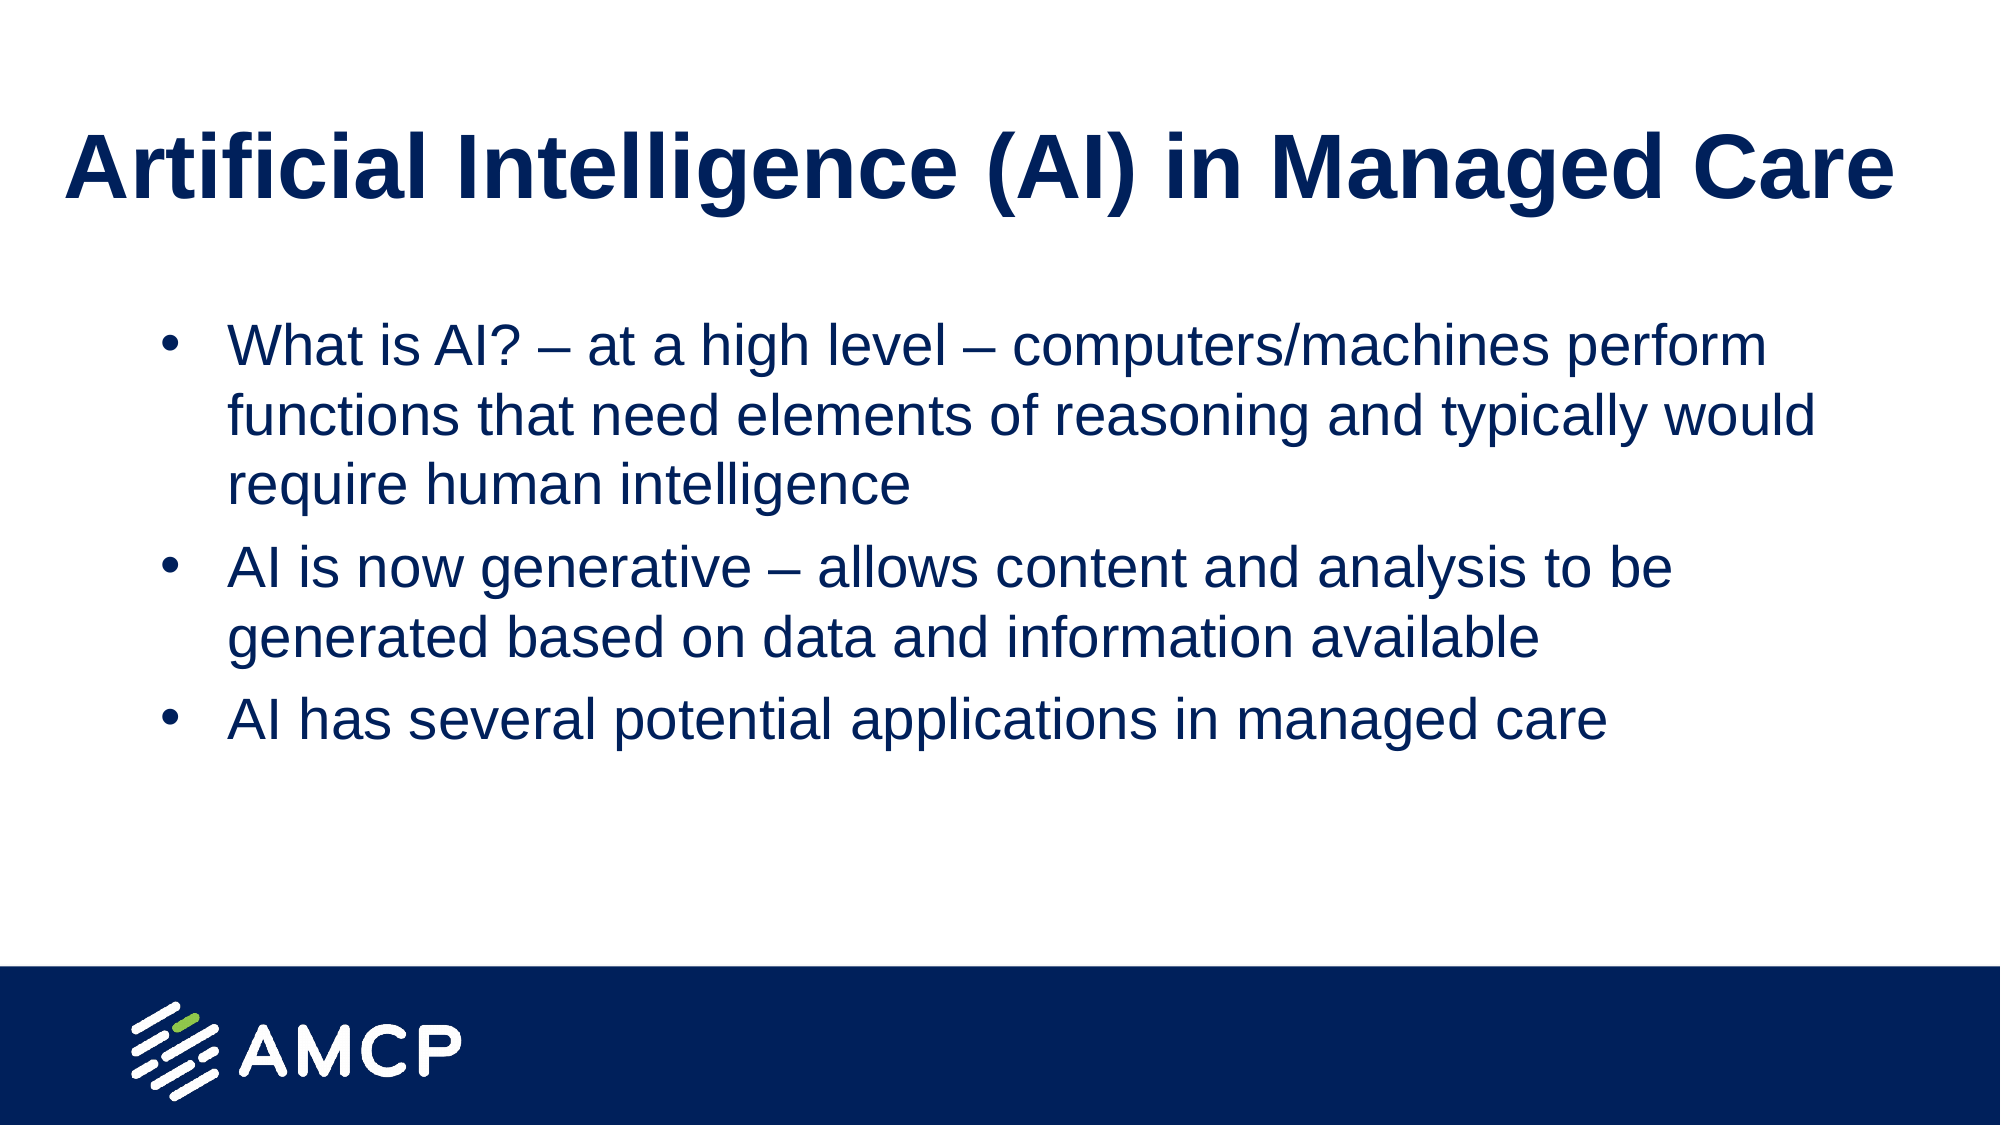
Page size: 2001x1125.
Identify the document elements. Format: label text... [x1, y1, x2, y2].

list What is AI? – at a high level – computers/machines perform functions that need elements of reasoning and typically would require human intelligence AI is now generative – allows content and analysis to be generated based on data and information available AI has several potential applications in managed care [137, 299, 1863, 940]
title Artificial Intelligence (AI) in Managed Care [48, 59, 1976, 278]
picture [0, 666, 813, 1125]
